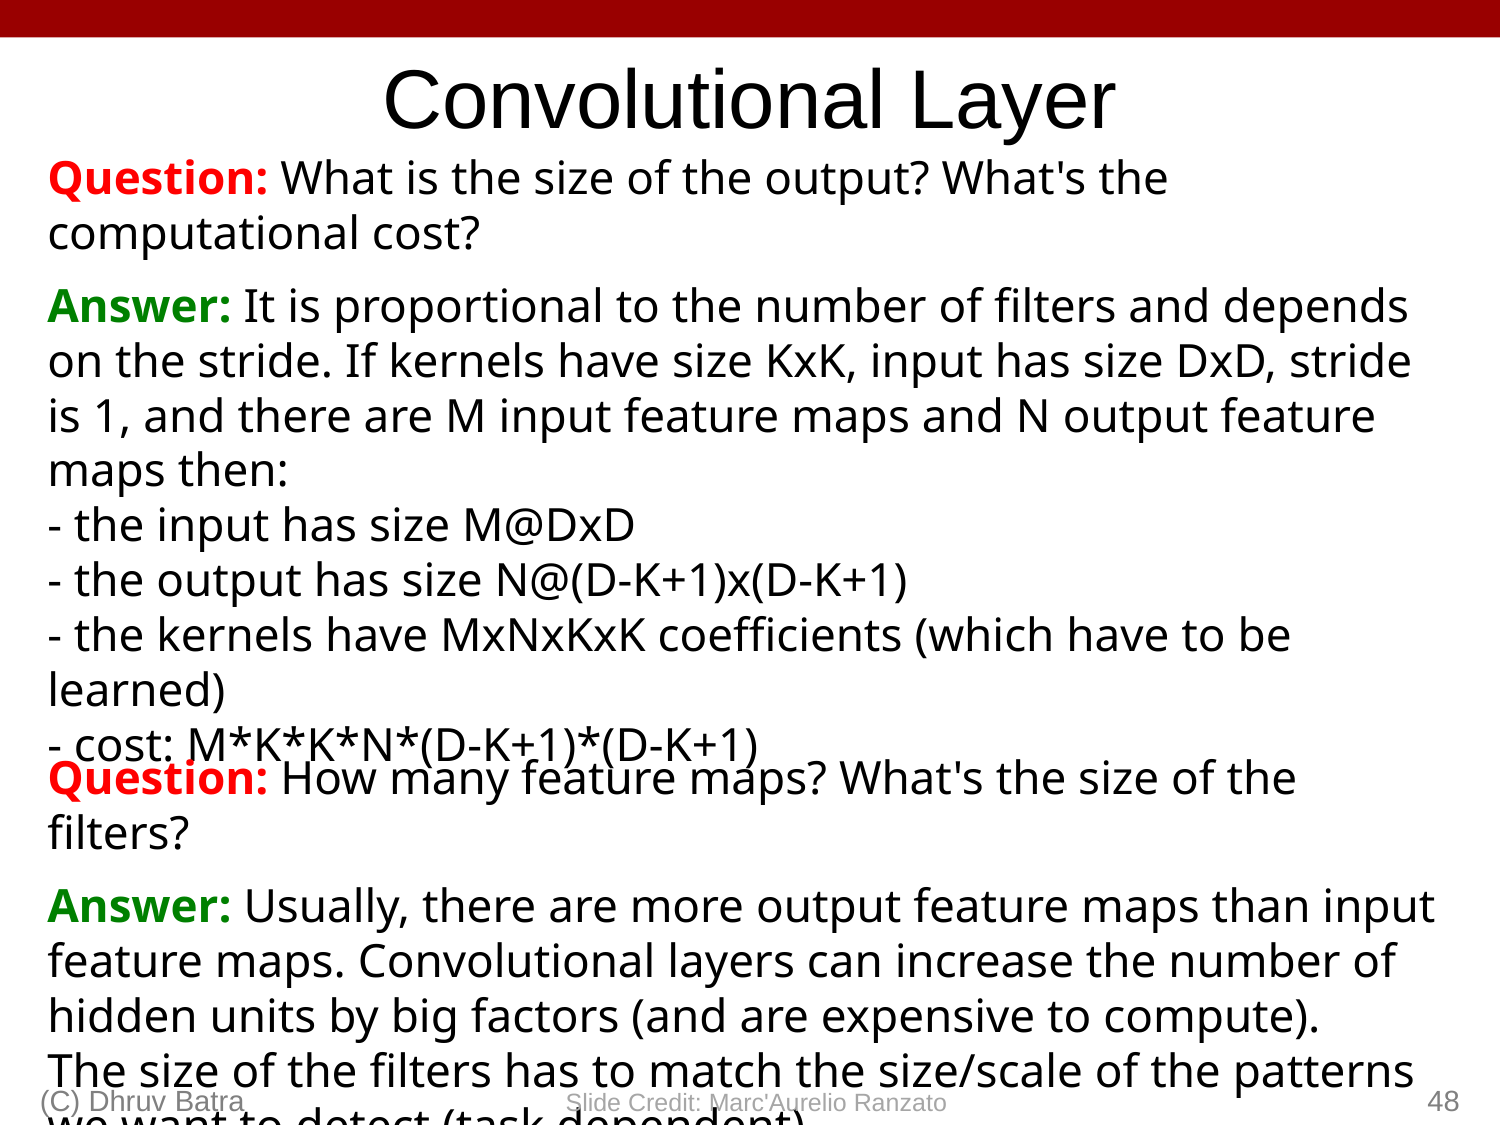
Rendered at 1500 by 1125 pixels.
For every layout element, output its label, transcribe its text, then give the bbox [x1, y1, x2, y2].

slide_number 48 [1162, 1049, 1476, 1125]
text_box Convolutional Layer [112, 37, 1388, 150]
footer (C) Dhruv Batra [24, 1049, 501, 1125]
text_box Question: What is the size of the output? What's the computational cost? Answer: It is proportional to the number of filters and depends on the stride. If kernels have size KxK, input has size DxD, stride is 1, and there are M input feature maps and N output feature maps then: - the input has size M@DxD - the output has size N@(D-K+1)x(D-K+1) - the kernels have MxNxKxK coefficients (which have to be learned) - cost: M*K*K*N*(D-K+1)*(D-K+1) [33, 138, 1463, 625]
text_box Slide Credit: Marc'Aurelio Ranzato [550, 1079, 963, 1124]
text_box Question: How many feature maps? What's the size of the filters? Answer: Usually, there are more output feature maps than input feature maps. Convolutional layers can increase the number of hidden units by big factors (and are expensive to compute). The size of the filters has to match the size/scale of the patterns we want to detect (task dependent). [33, 738, 1463, 1073]
